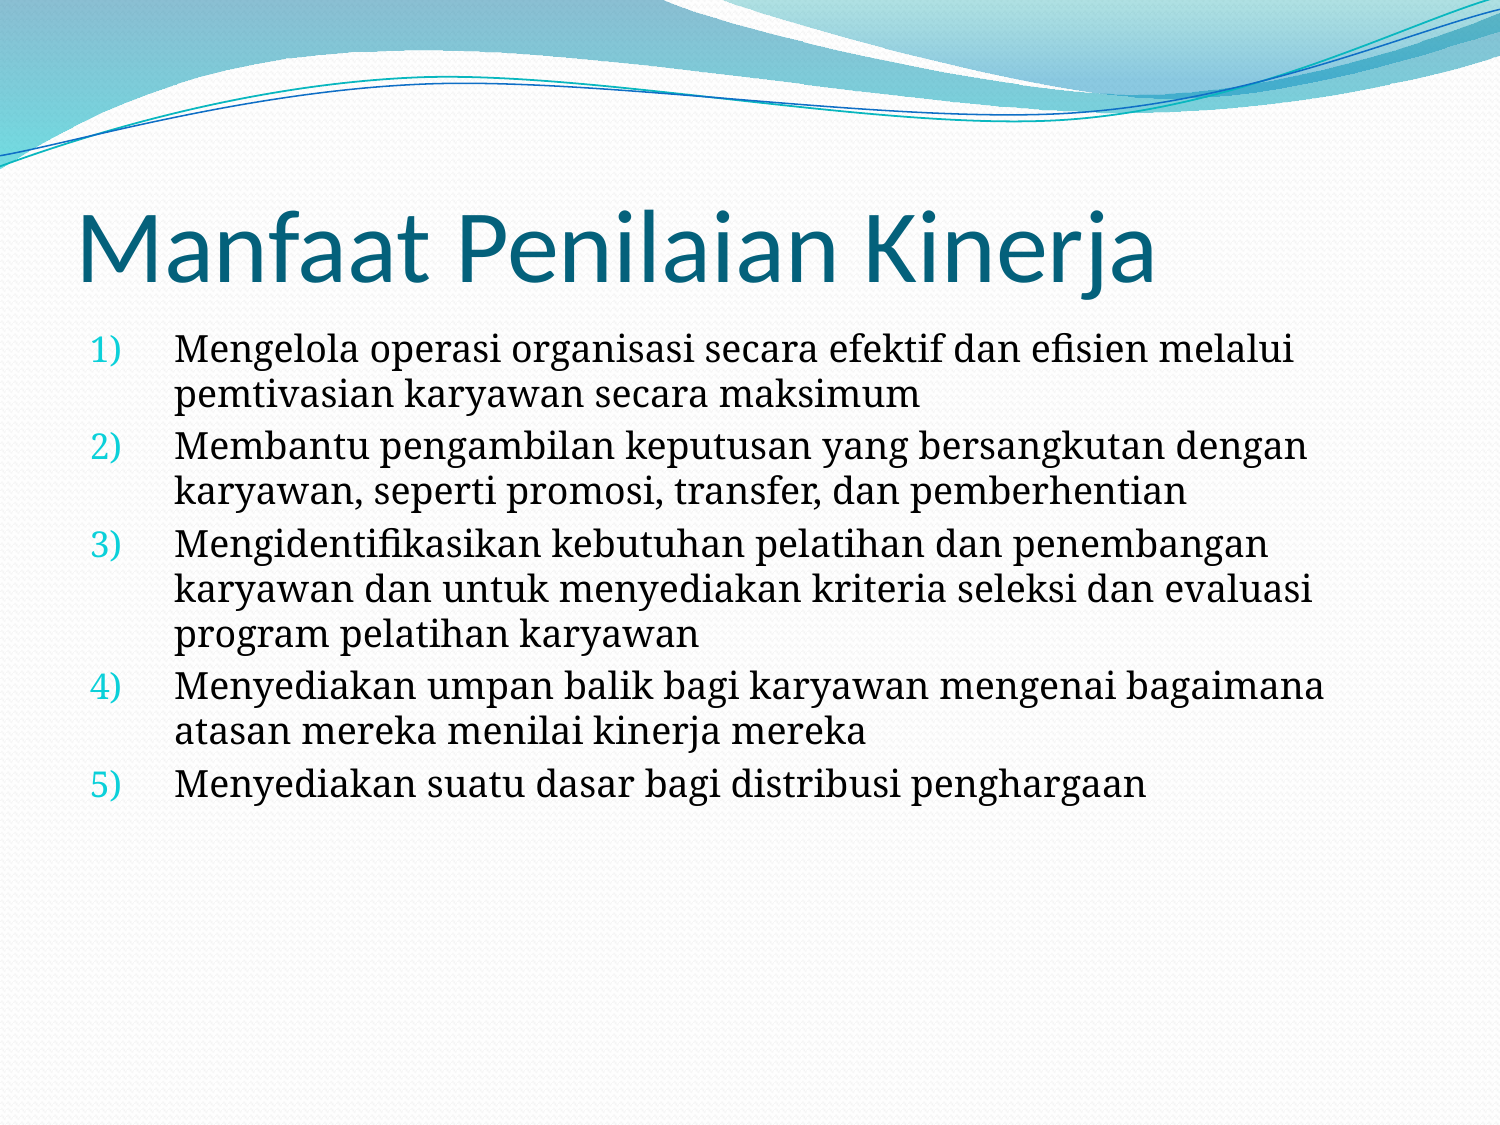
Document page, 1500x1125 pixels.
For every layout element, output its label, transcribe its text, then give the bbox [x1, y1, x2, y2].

list Mengelola operasi organisasi secara efektif dan efisien melalui pemtivasian karyawan secara maksimum Membantu pengambilan keputusan yang bersangkutan dengan karyawan, seperti promosi, transfer, dan pemberhentian Mengidentifikasikan kebutuhan pelatihan dan penembangan karyawan dan untuk menyediakan kriteria seleksi dan evaluasi program pelatihan karyawan Menyediakan umpan balik bagi karyawan mengenai bagaimana atasan mereka menilai kinerja mereka Menyediakan suatu dasar bagi distribusi penghargaan [75, 317, 1425, 1038]
title Manfaat Penilaian Kinerja [75, 115, 1425, 303]
